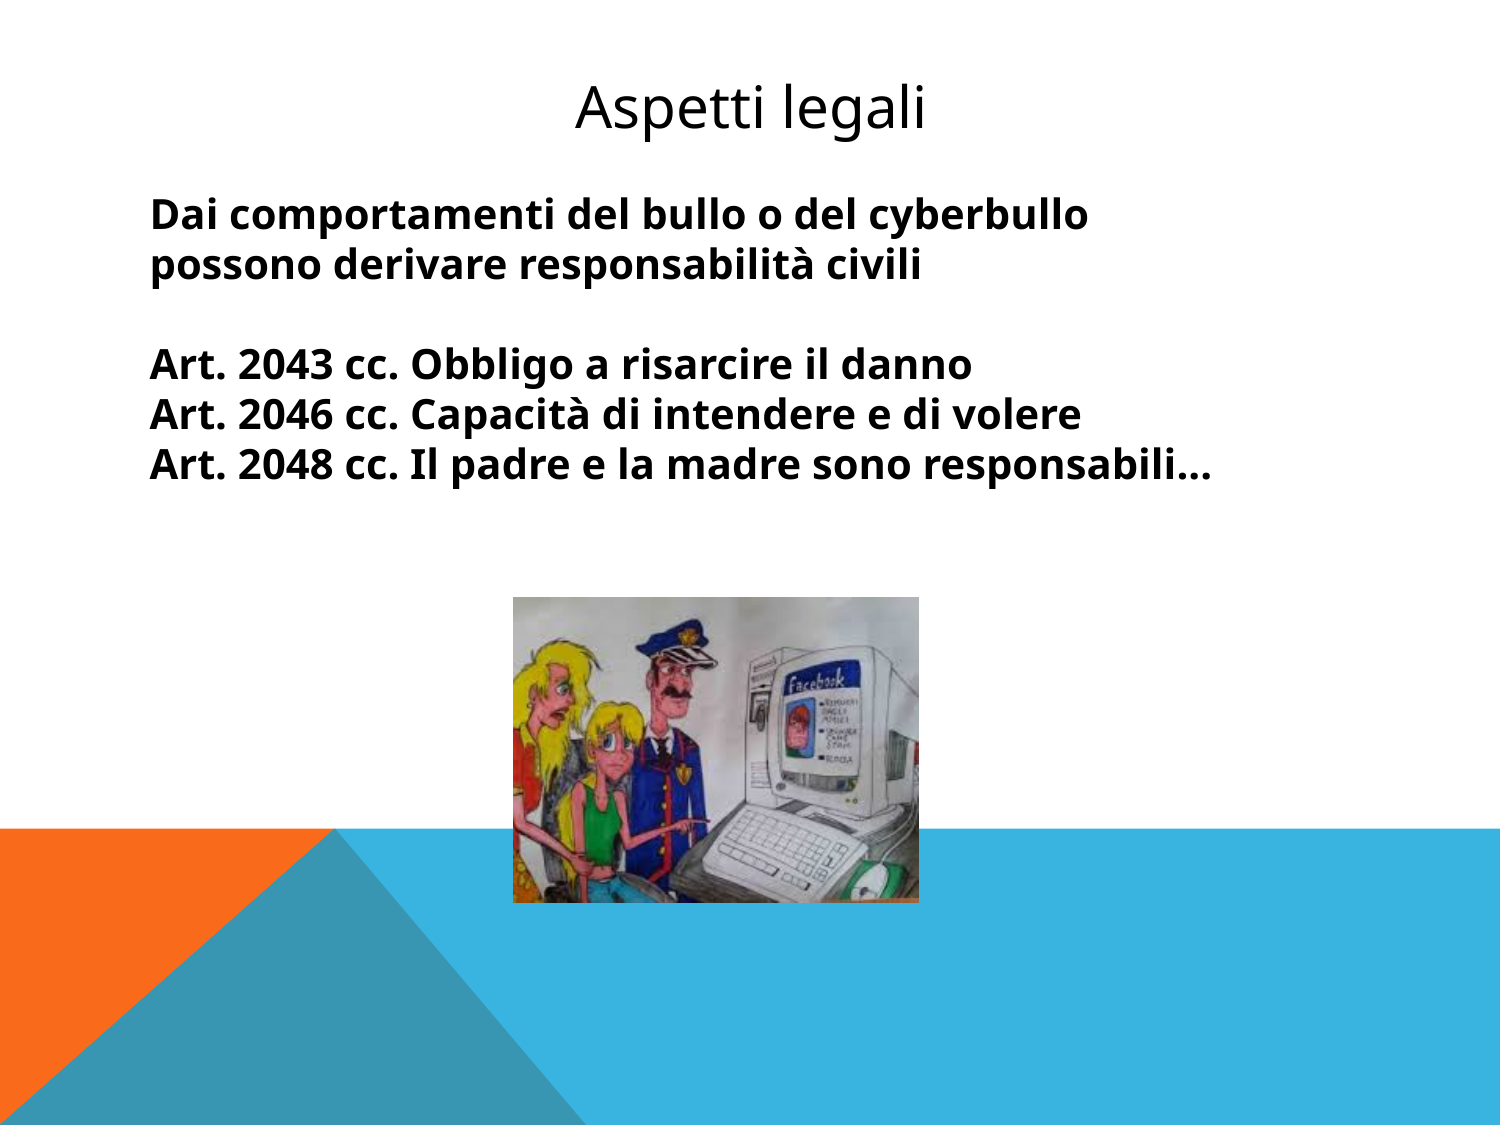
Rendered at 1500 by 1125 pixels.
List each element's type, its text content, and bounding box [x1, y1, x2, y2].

text_box Dai comportamenti del bullo o del cyberbullo possono derivare responsabilità civili Art. 2043 cc. Obbligo a risarcire il danno Art. 2046 cc. Capacità di intendere e di volere Art. 2048 cc. Il padre e la madre sono responsabili... [134, 180, 1369, 768]
text_box Aspetti legali [134, 59, 1369, 150]
picture [513, 597, 919, 903]
